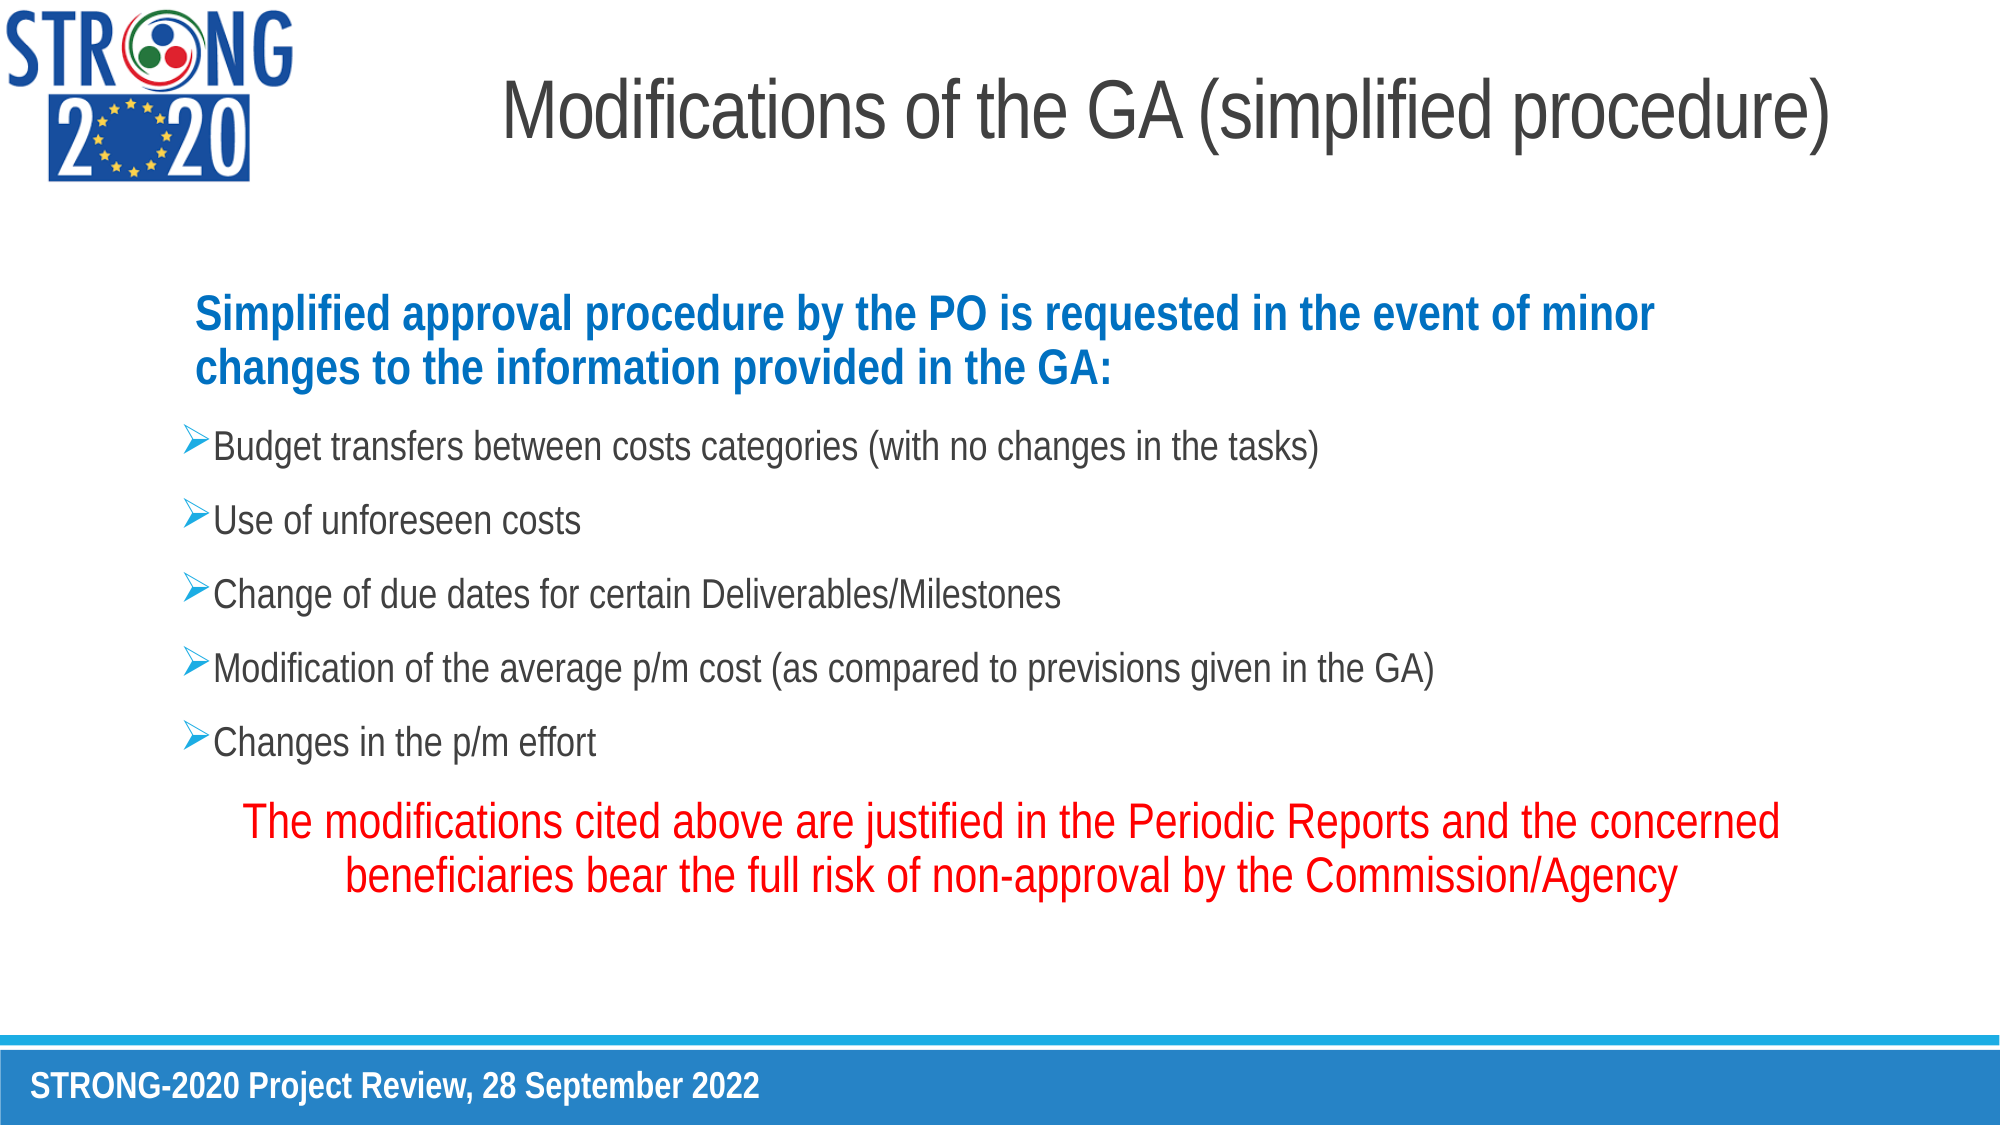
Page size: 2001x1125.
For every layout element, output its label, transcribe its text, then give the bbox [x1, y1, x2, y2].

picture [3, 0, 297, 204]
title Modifications of the GA (simplified procedure) [197, 6, 1848, 164]
list Simplified approval procedure by the PO is requested in the event of minor changes to the information provided in the GA: Budget transfers between costs categories (with no changes in the tasks) Use of unforeseen costs Change of due dates for certain Deliverables/Milestones Modification of the average p/m cost (as compared to previsions given in the GA) Changes in the p/m effort The modifications cited above are justified in the Periodic Reports and the concerned beneficiaries bear the full risk of non-approval by the Commission/Agency [180, 279, 1830, 969]
